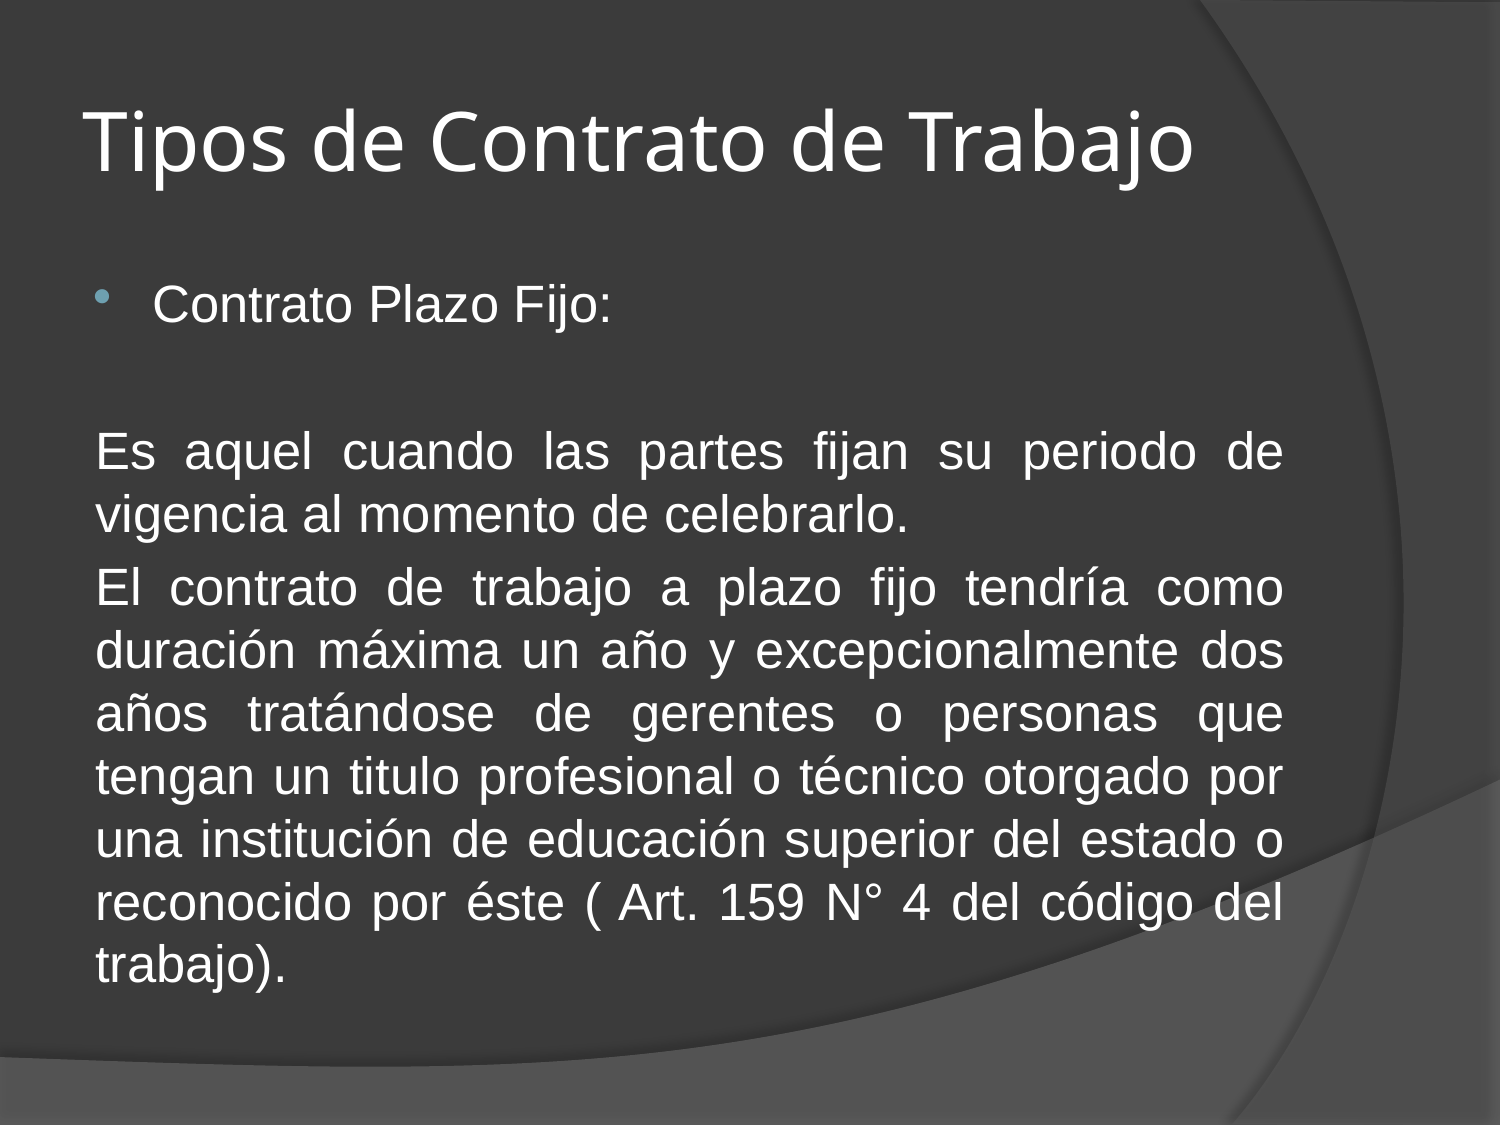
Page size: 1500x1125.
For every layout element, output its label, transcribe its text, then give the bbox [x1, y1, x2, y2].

list Contrato Plazo Fijo: Es aquel cuando las partes fijan su periodo de vigencia al momento de celebrarlo. El contrato de trabajo a plazo fijo tendría como duración máxima un año y excepcionalmente dos años tratándose de gerentes o personas que tengan un titulo profesional o técnico otorgado por una institución de educación superior del estado o reconocido por éste ( Art. 159 N° 4 del código del trabajo). [75, 262, 1300, 1005]
title Tipos de Contrato de Trabajo [75, 45, 1300, 233]
